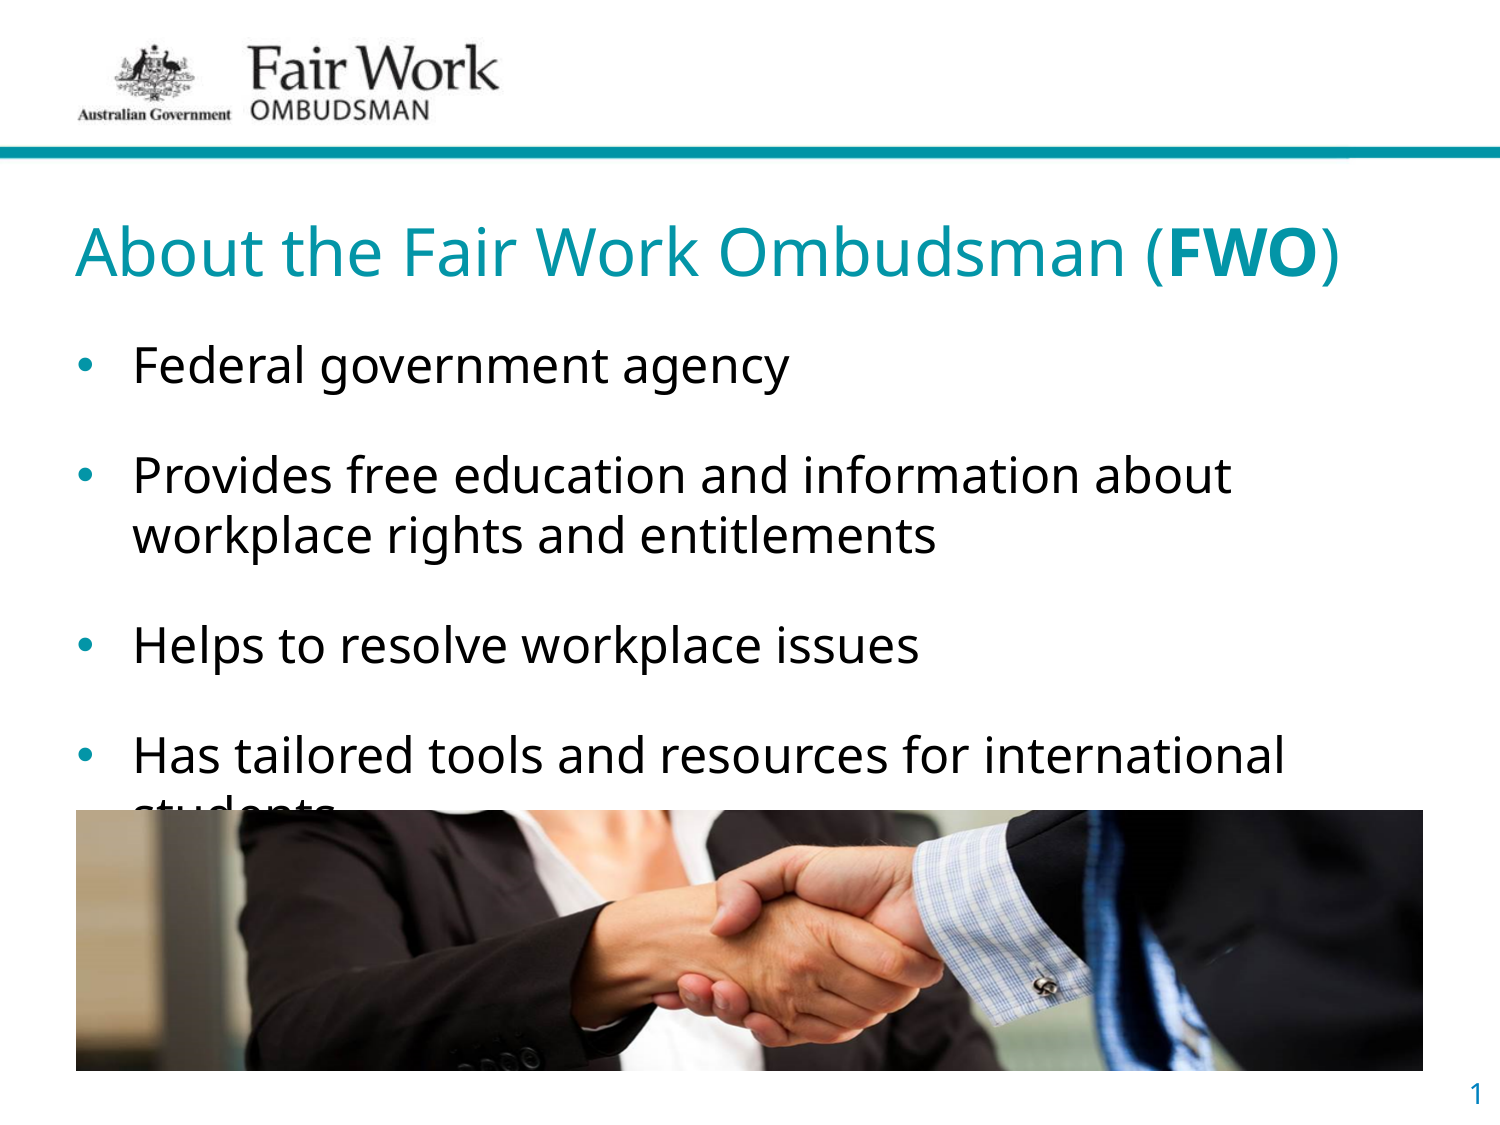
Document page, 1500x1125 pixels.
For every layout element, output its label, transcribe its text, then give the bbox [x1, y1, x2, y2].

picture [0, 8, 1500, 169]
list Federal government agency Provides free education and information about workplace rights and entitlements Helps to resolve workplace issues Has tailored tools and resources for international students [76, 326, 1427, 813]
picture [76, 810, 1424, 1071]
title About the Fair Work Ombudsman (FWO) [74, 196, 1448, 303]
